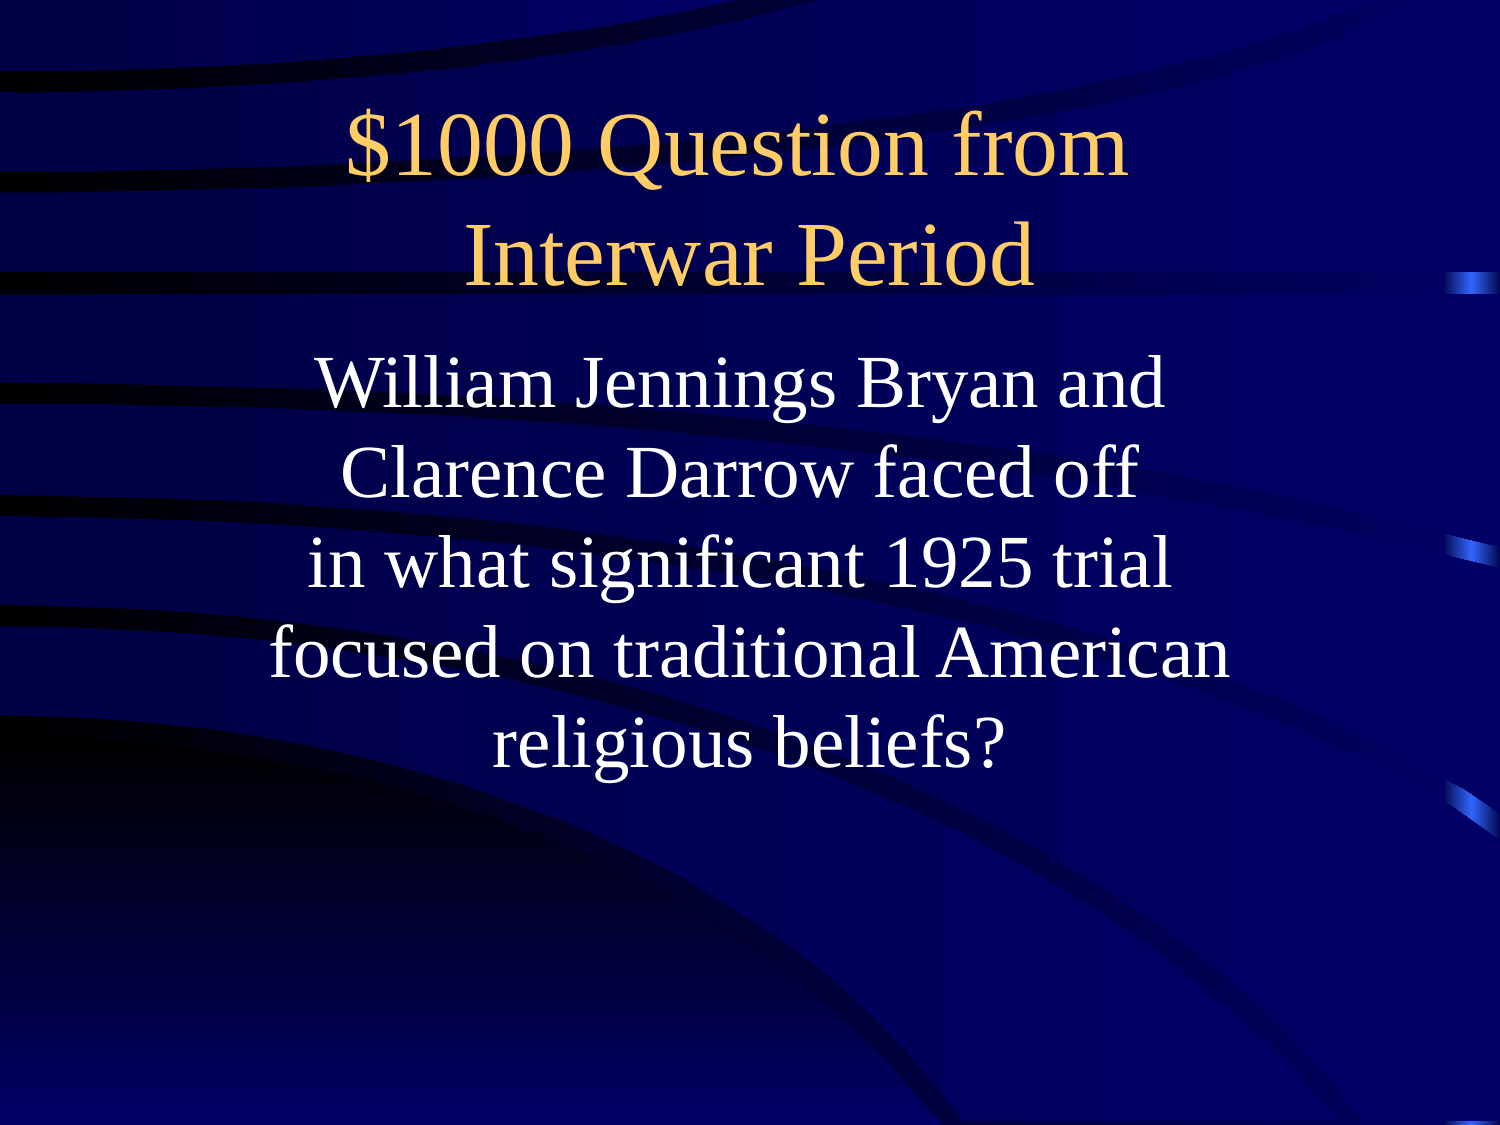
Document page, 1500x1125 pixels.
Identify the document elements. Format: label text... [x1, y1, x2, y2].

title $1000 Question from Interwar Period [112, 99, 1388, 288]
text_box William Jennings Bryan and Clarence Darrow faced off in what significant 1925 trial focused on traditional American religious beliefs? [137, 324, 1363, 790]
